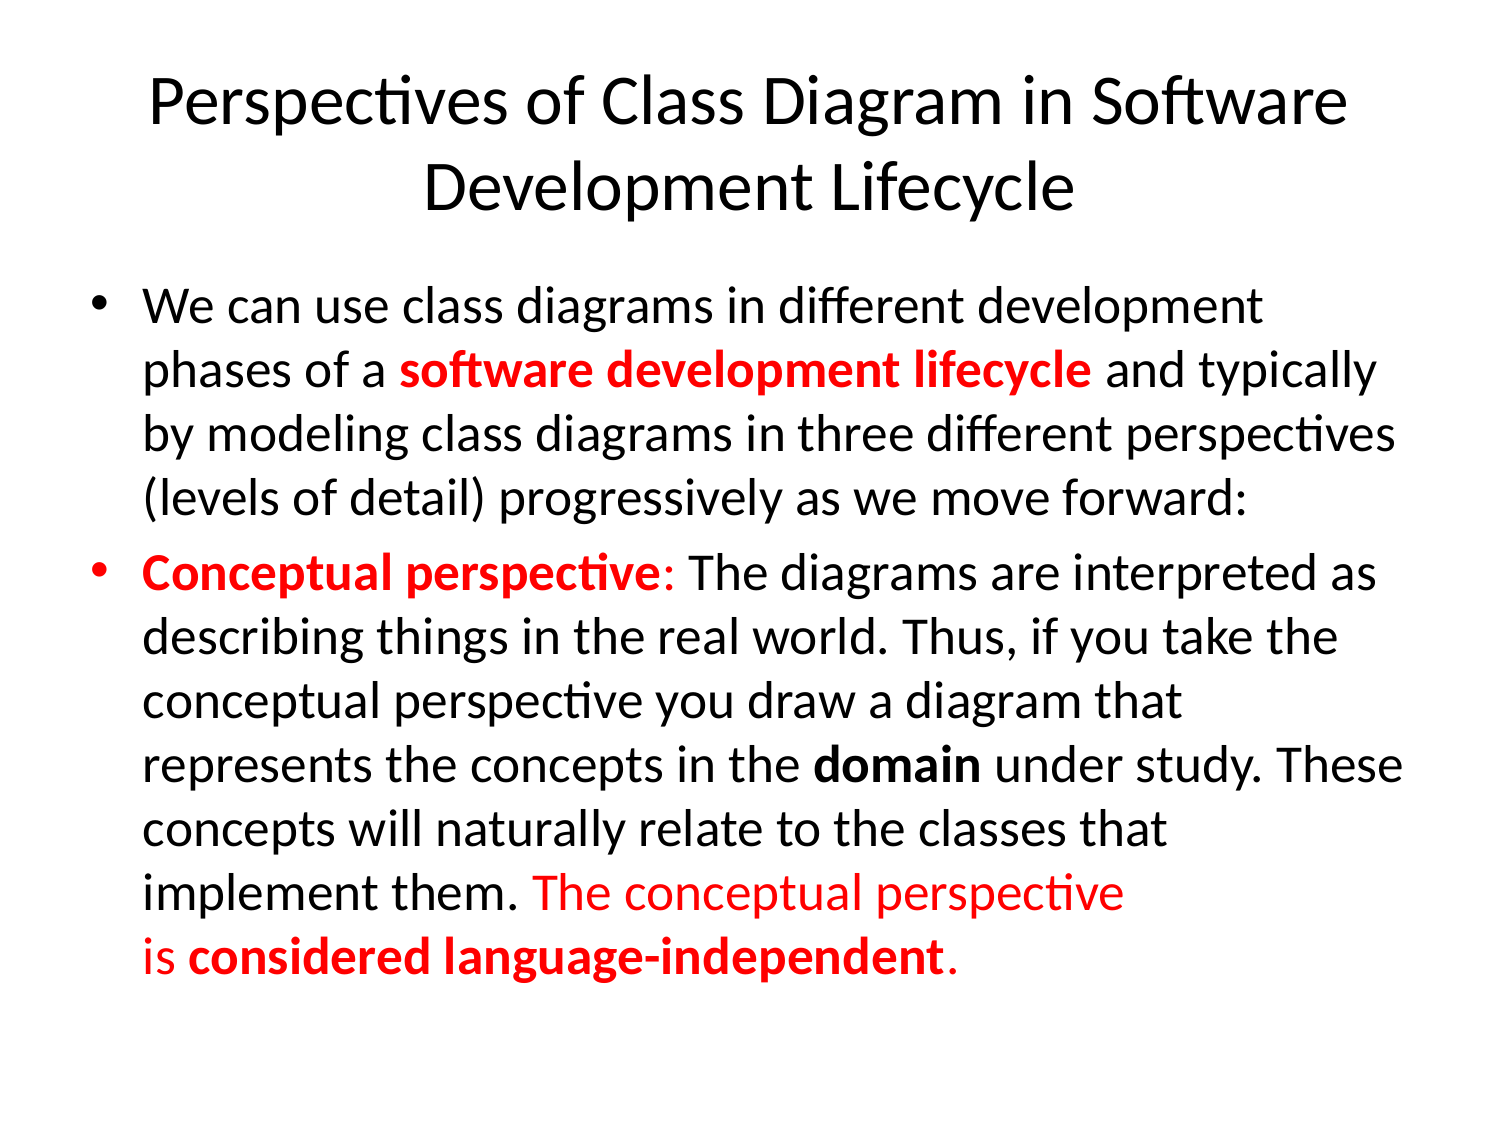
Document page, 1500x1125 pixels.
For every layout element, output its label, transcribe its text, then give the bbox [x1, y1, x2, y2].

list We can use class diagrams in different development phases of a software development lifecycle and typically by modeling class diagrams in three different perspectives (levels of detail) progressively as we move forward: Conceptual perspective: The diagrams are interpreted as describing things in the real world. Thus, if you take the conceptual perspective you draw a diagram that represents the concepts in the domain under study. These concepts will naturally relate to the classes that implement them. The conceptual perspective is considered language-independent. [75, 262, 1425, 1005]
title Perspectives of Class Diagram in Software Development Lifecycle [75, 45, 1425, 233]
